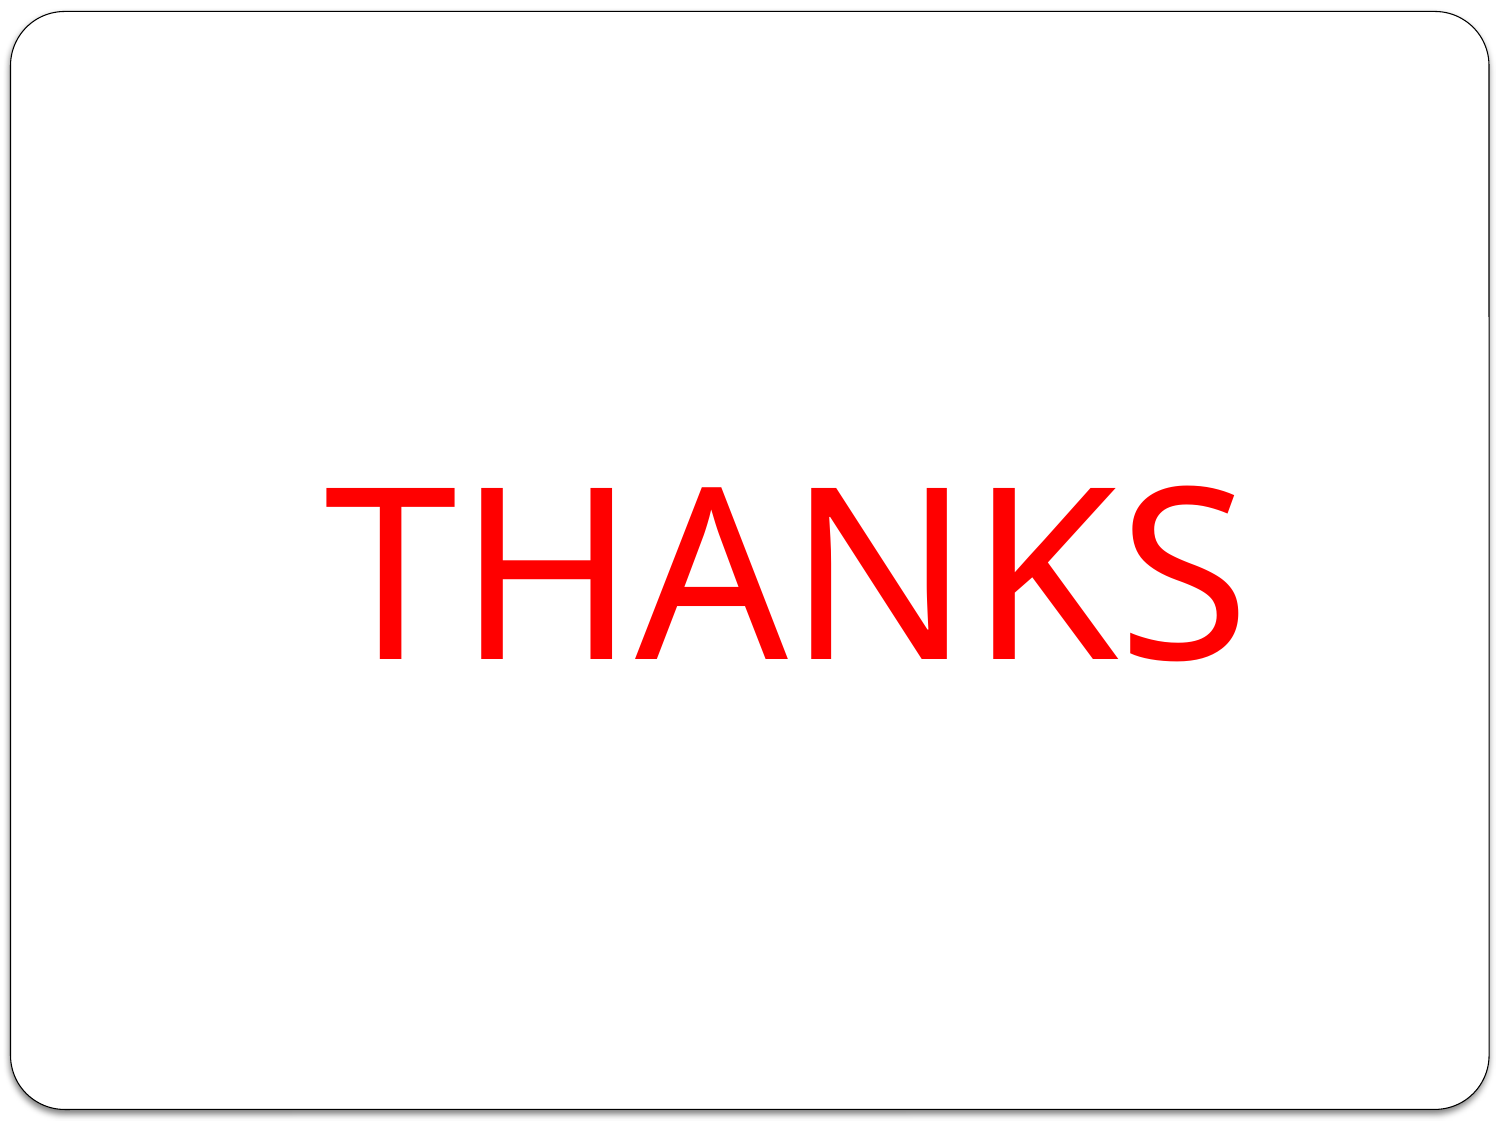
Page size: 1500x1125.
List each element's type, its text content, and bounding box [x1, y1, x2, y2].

title THANKS [150, 45, 1425, 1090]
